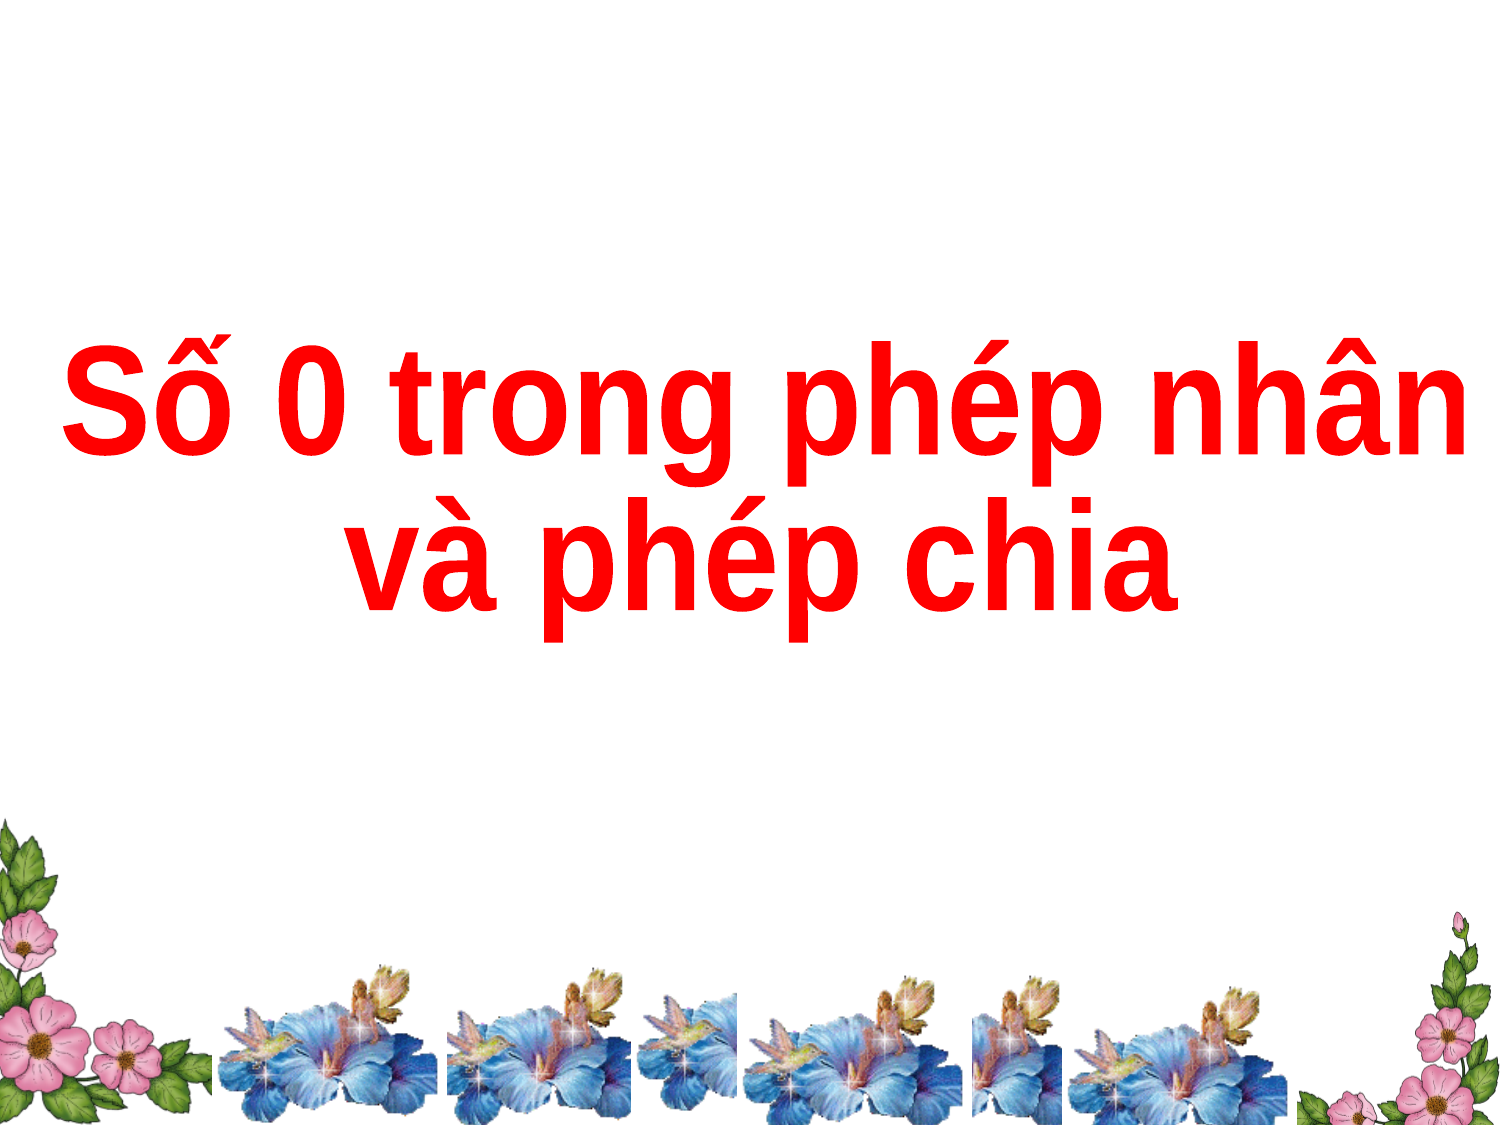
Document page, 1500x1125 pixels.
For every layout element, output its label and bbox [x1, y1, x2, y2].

picture [0, 813, 1500, 1125]
